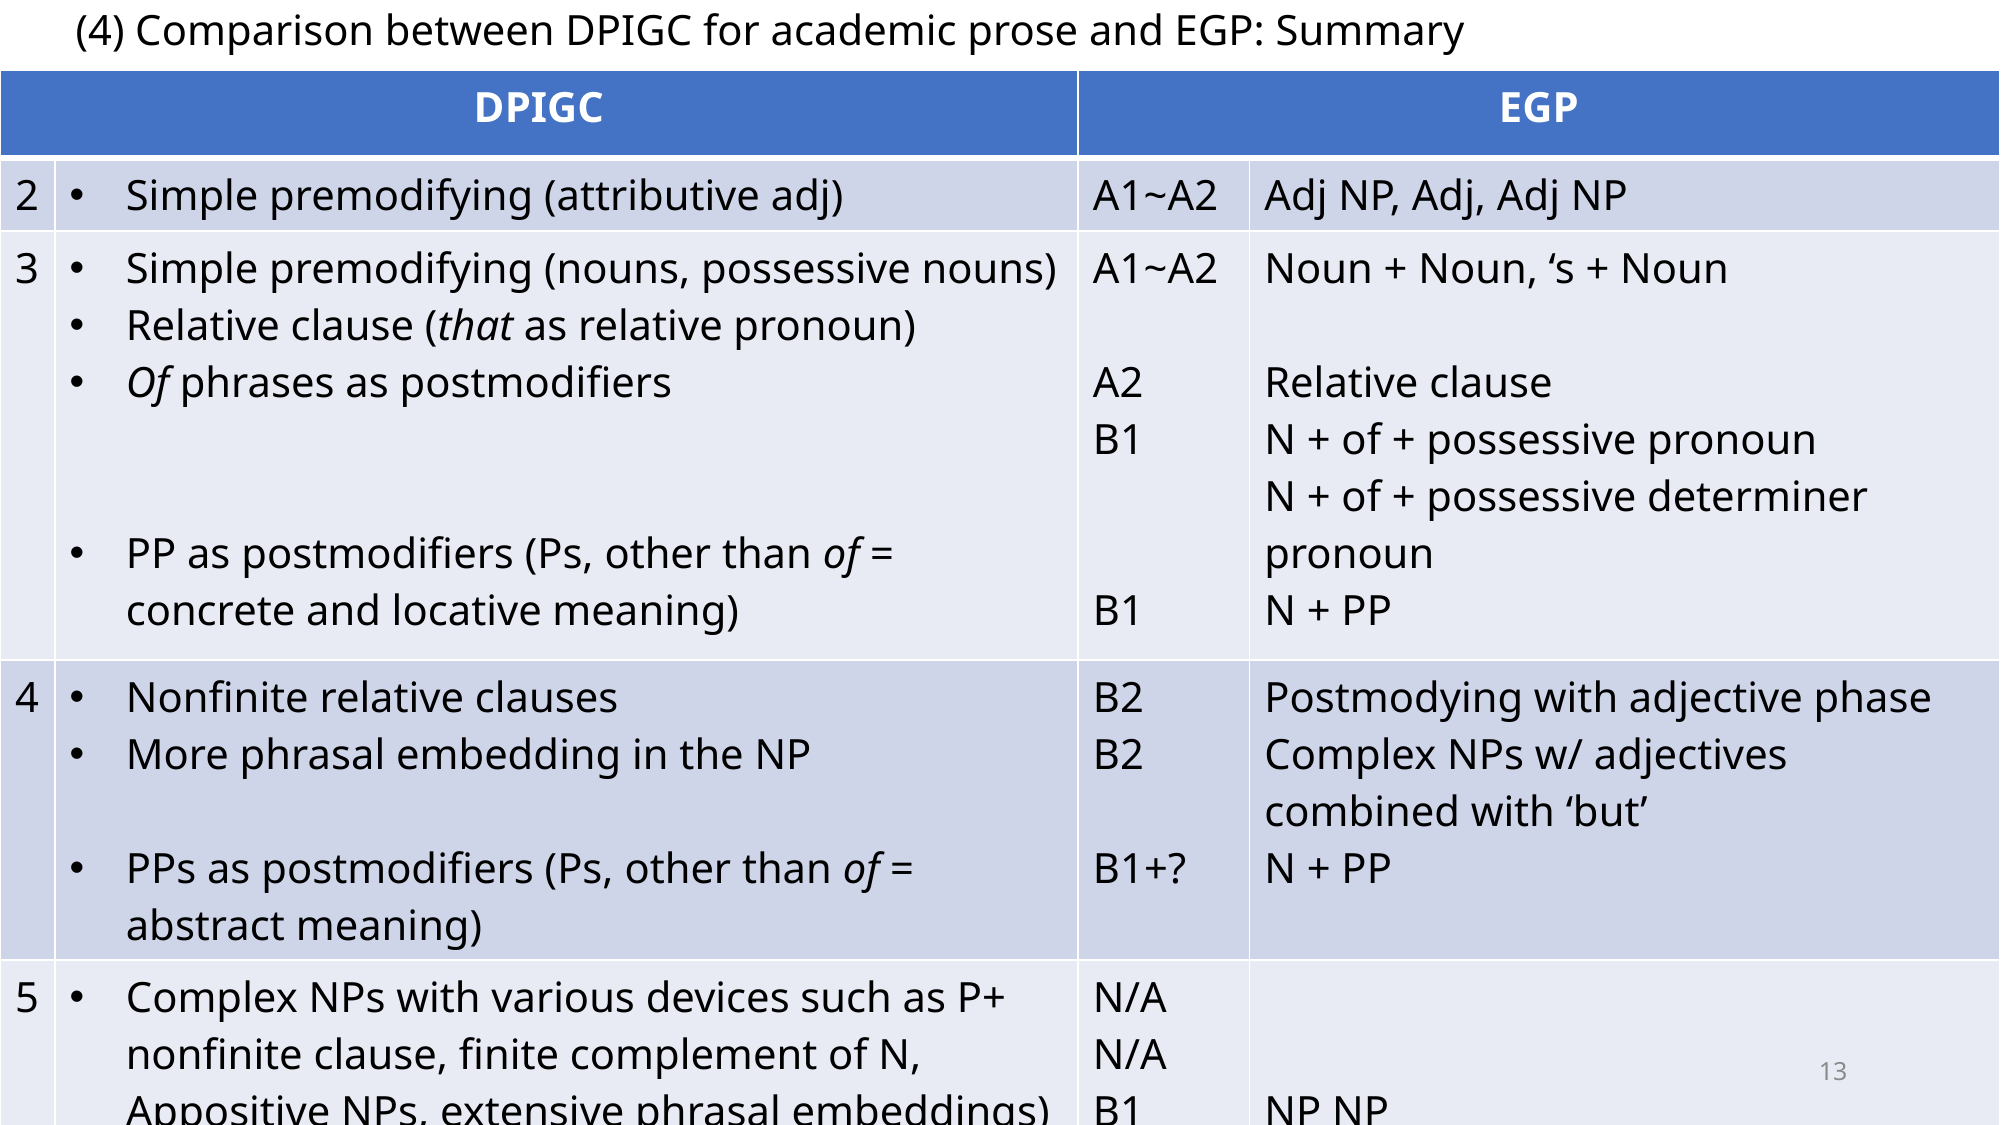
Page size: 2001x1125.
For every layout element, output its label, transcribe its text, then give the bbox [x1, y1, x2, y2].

title (4) Comparison between DPIGC for academic prose and EGP: Summary [60, 0, 1556, 70]
table_cell Adj NP, Adj, Adj NP [1250, 161, 1999, 230]
slide_number 13 [1412, 1042, 1863, 1103]
table_cell Noun + Noun, ‘s + Noun Relative clause N + of + possessive pronoun N + of + possessive determiner pronoun N + PP [1250, 232, 1999, 659]
table_cell 5 [1, 961, 54, 1125]
table_cell 3 [1, 232, 54, 659]
table_cell Postmodying with adjective phase Complex NPs w/ adjectives combined with ‘but’ N + PP [1250, 661, 1999, 959]
table_cell N/A N/A B1 [1079, 961, 1249, 1125]
table_cell Nonfinite relative clauses More phrasal embedding in the NP PPs as postmodifiers (Ps, other than of = abstract meaning) [56, 661, 1077, 959]
table_cell 2 [1, 161, 54, 230]
table_cell Complex NPs with various devices such as P+ nonfinite clause, finite complement of N, Appositive NPs, extensive phrasal embeddings) [56, 961, 1077, 1125]
table_cell NP NP [1250, 961, 1999, 1125]
table_cell Simple premodifying (nouns, possessive nouns) Relative clause (that as relative pronoun) Of phrases as postmodifiers PP as postmodifiers (Ps, other than of = concrete and locative meaning) [56, 232, 1077, 659]
table_cell 4 [1, 661, 54, 959]
table_cell A1~A2 [1079, 161, 1249, 230]
table_header DPIGC [1, 71, 1077, 155]
table_cell Simple premodifying (attributive adj) [56, 161, 1077, 230]
table_cell B2 B2 B1+? [1079, 661, 1249, 959]
table_header EGP [1079, 71, 1999, 155]
table_cell A1~A2 A2 B1 B1 [1079, 232, 1249, 659]
